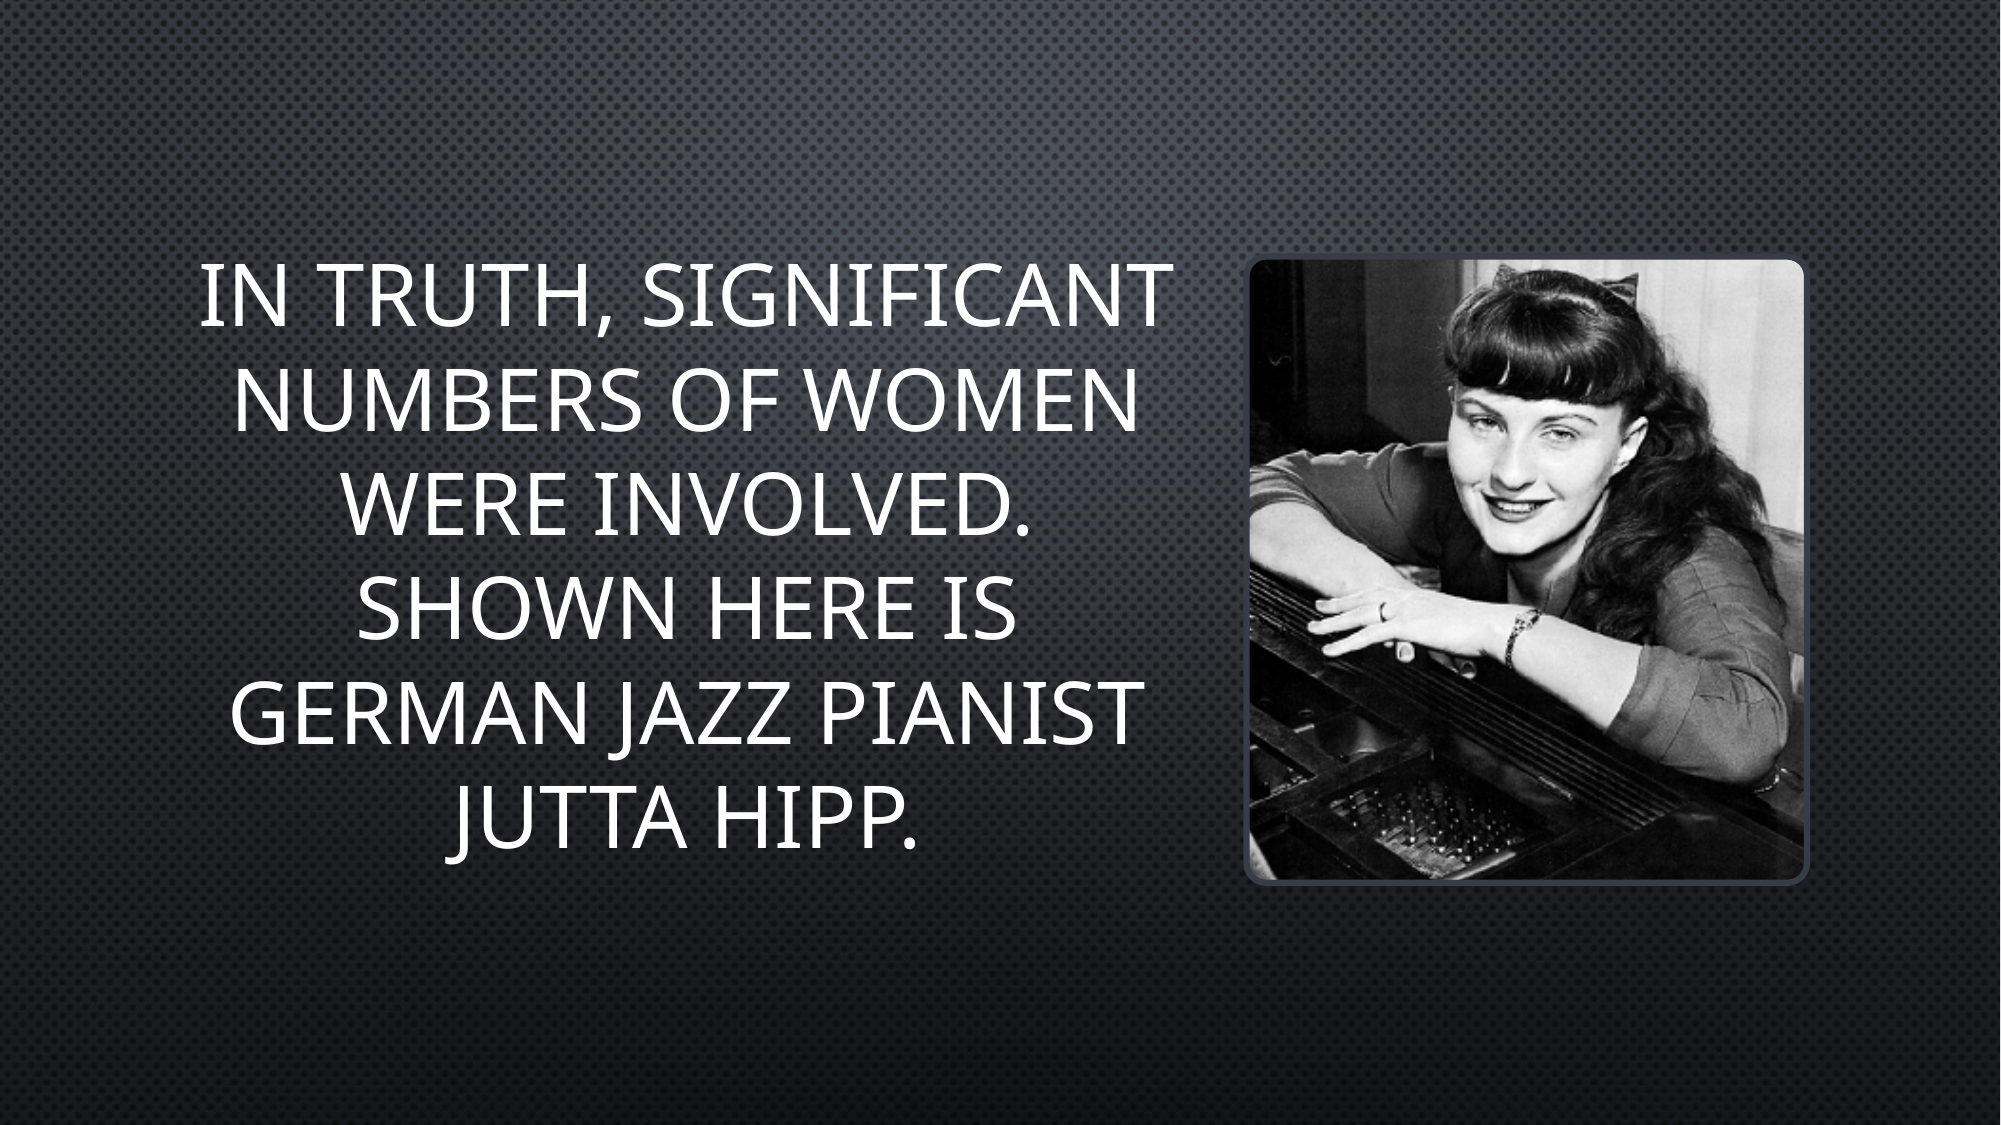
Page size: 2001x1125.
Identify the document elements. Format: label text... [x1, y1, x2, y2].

title In truth, significant numbers of women were involved. Shown here is German jazz pianist Jutta Hipp. [182, 139, 1192, 978]
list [1246, 256, 1808, 884]
